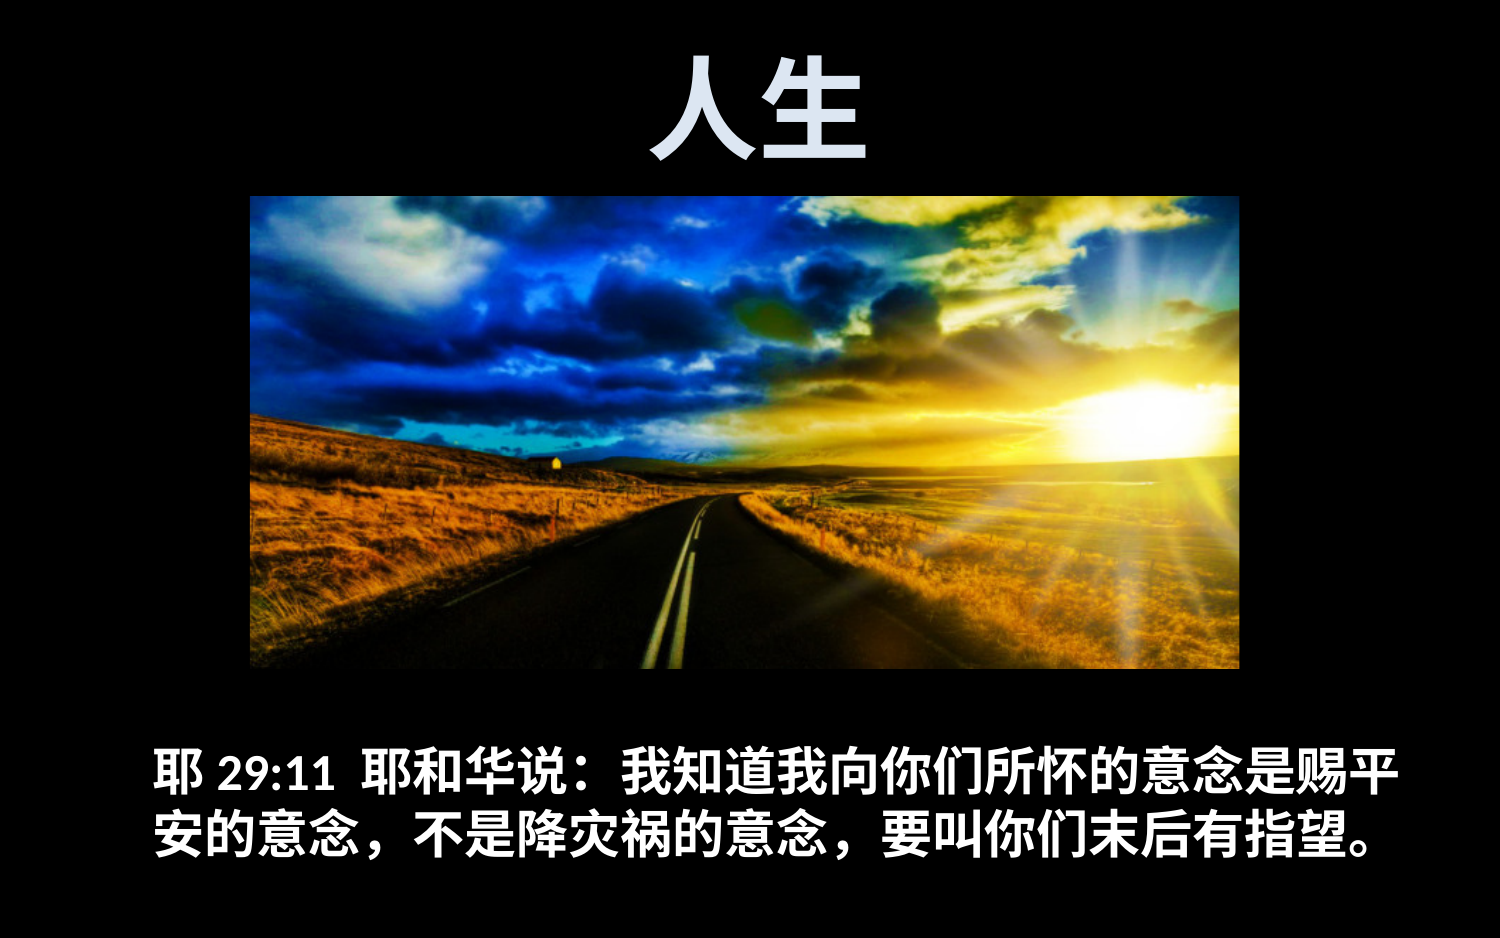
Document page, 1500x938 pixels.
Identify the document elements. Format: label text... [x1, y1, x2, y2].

text_box 耶29:11 耶和华说：我知道我向你们所怀的意念是赐平安的意念，不是降灾祸的意念，要叫你们末后有指望。 [137, 731, 1438, 871]
picture [249, 196, 1240, 669]
text_box 人生 [631, 31, 887, 182]
